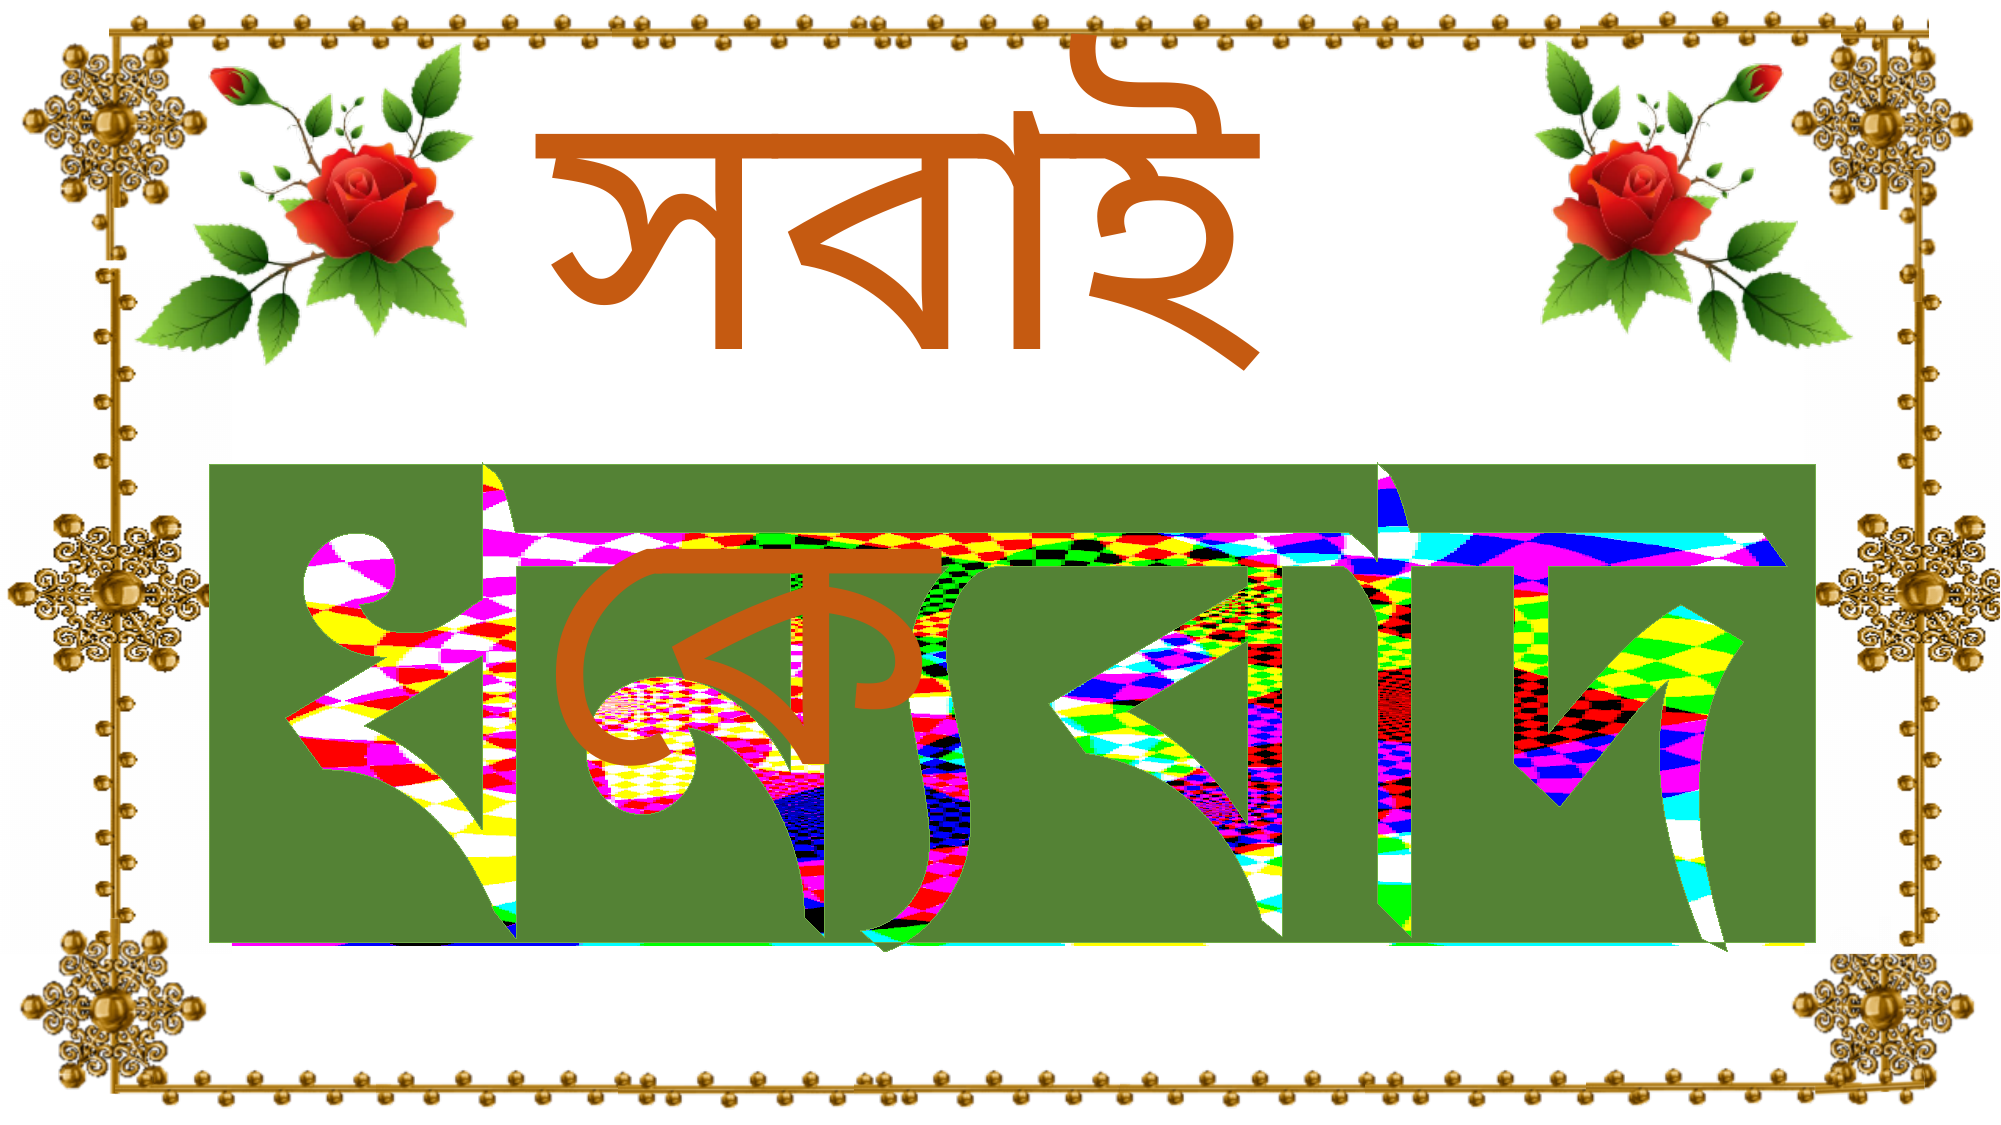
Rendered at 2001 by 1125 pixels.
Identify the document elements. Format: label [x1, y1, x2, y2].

picture [129, 29, 479, 380]
picture [1530, 26, 1859, 377]
text_box [0, 0, 2000, 1125]
